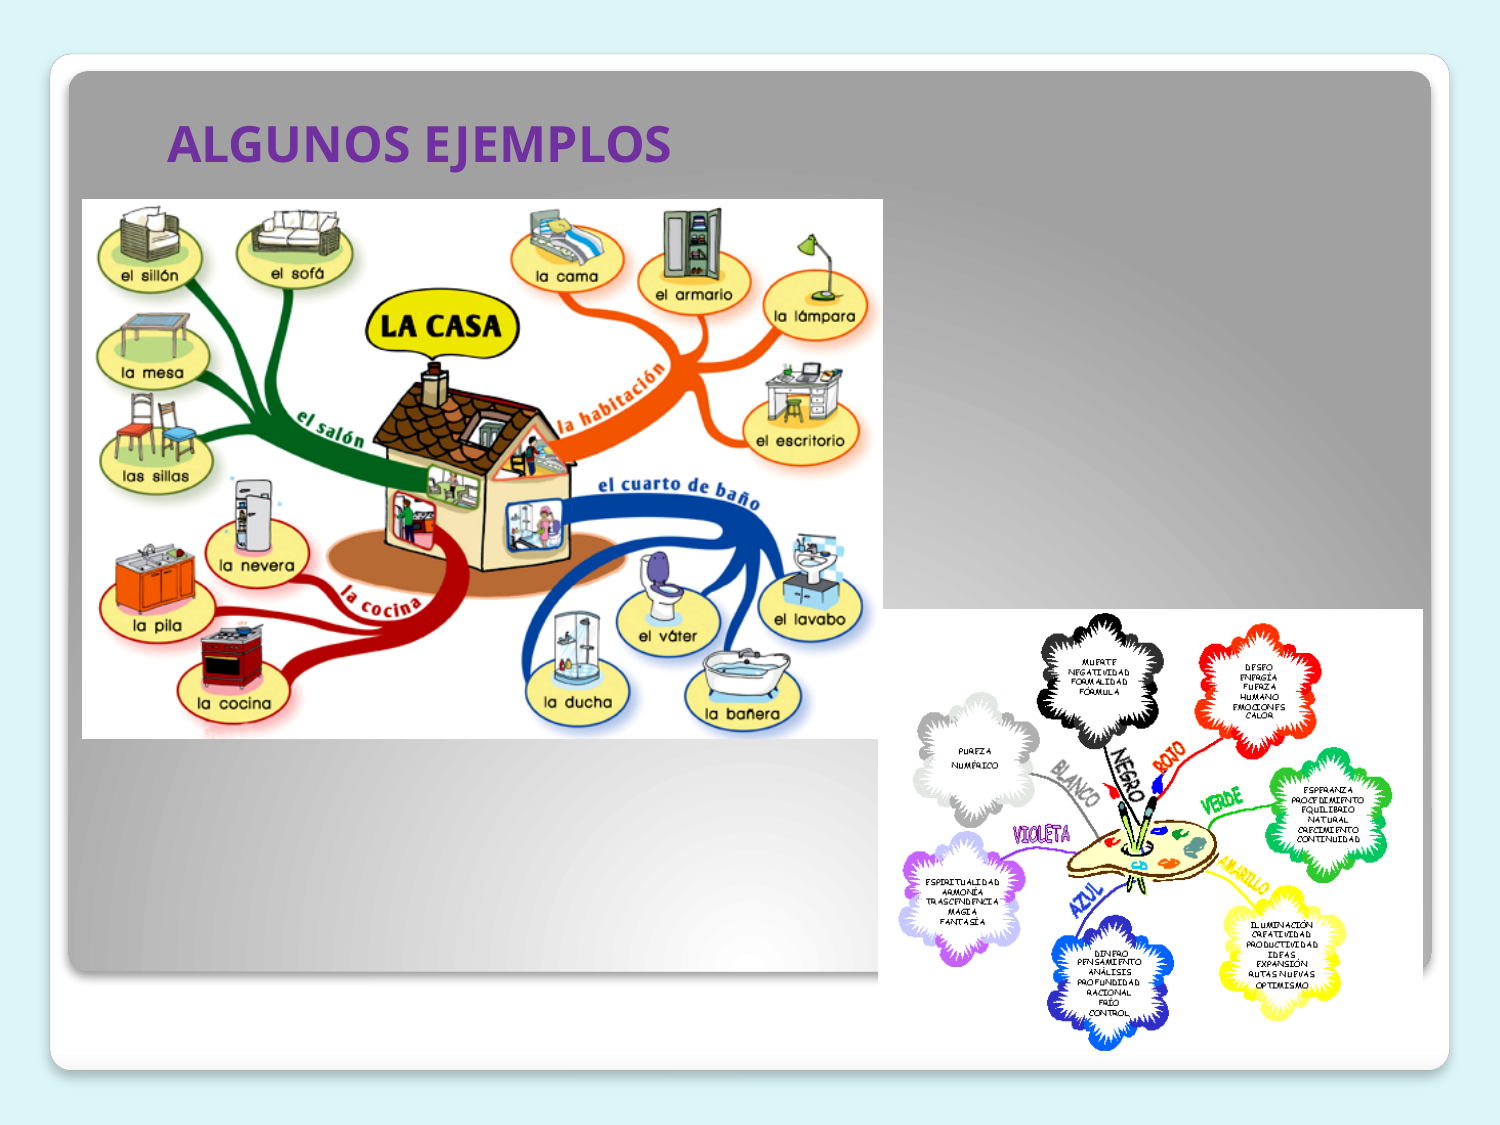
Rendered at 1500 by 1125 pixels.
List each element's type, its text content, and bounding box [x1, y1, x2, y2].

picture [81, 198, 1423, 1055]
text_box ALGUNOS EJEMPLOS [152, 105, 762, 181]
